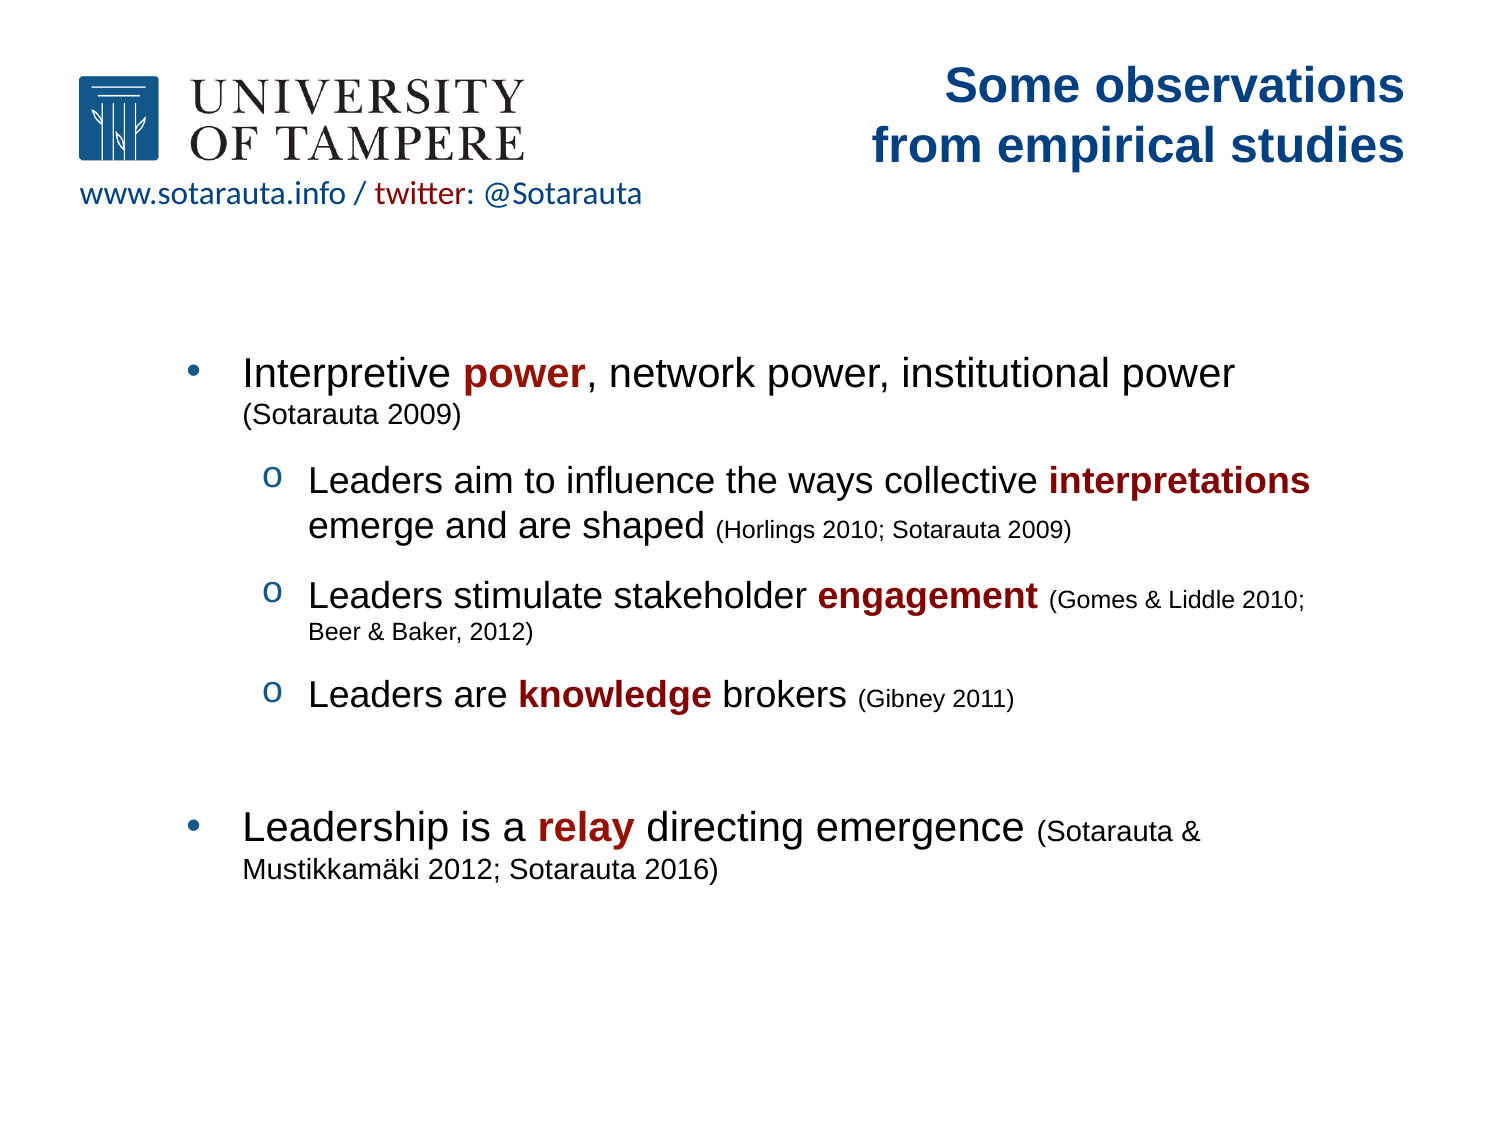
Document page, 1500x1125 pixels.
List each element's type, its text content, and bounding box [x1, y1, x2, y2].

list Interpretive power, network power, institutional power (Sotarauta 2009) Leaders aim to influence the ways collective interpretations emerge and are shaped (Horlings 2010; Sotarauta 2009) Leaders stimulate stakeholder engagement (Gomes & Liddle 2010; Beer & Baker, 2012) Leaders are knowledge brokers (Gibney 2011) Leadership is a relay directing emergence (Sotarauta & Mustikkamäki 2012; Sotarauta 2016) [170, 337, 1330, 969]
picture [79, 74, 524, 161]
title Some observations from empirical studies [836, 77, 1412, 179]
